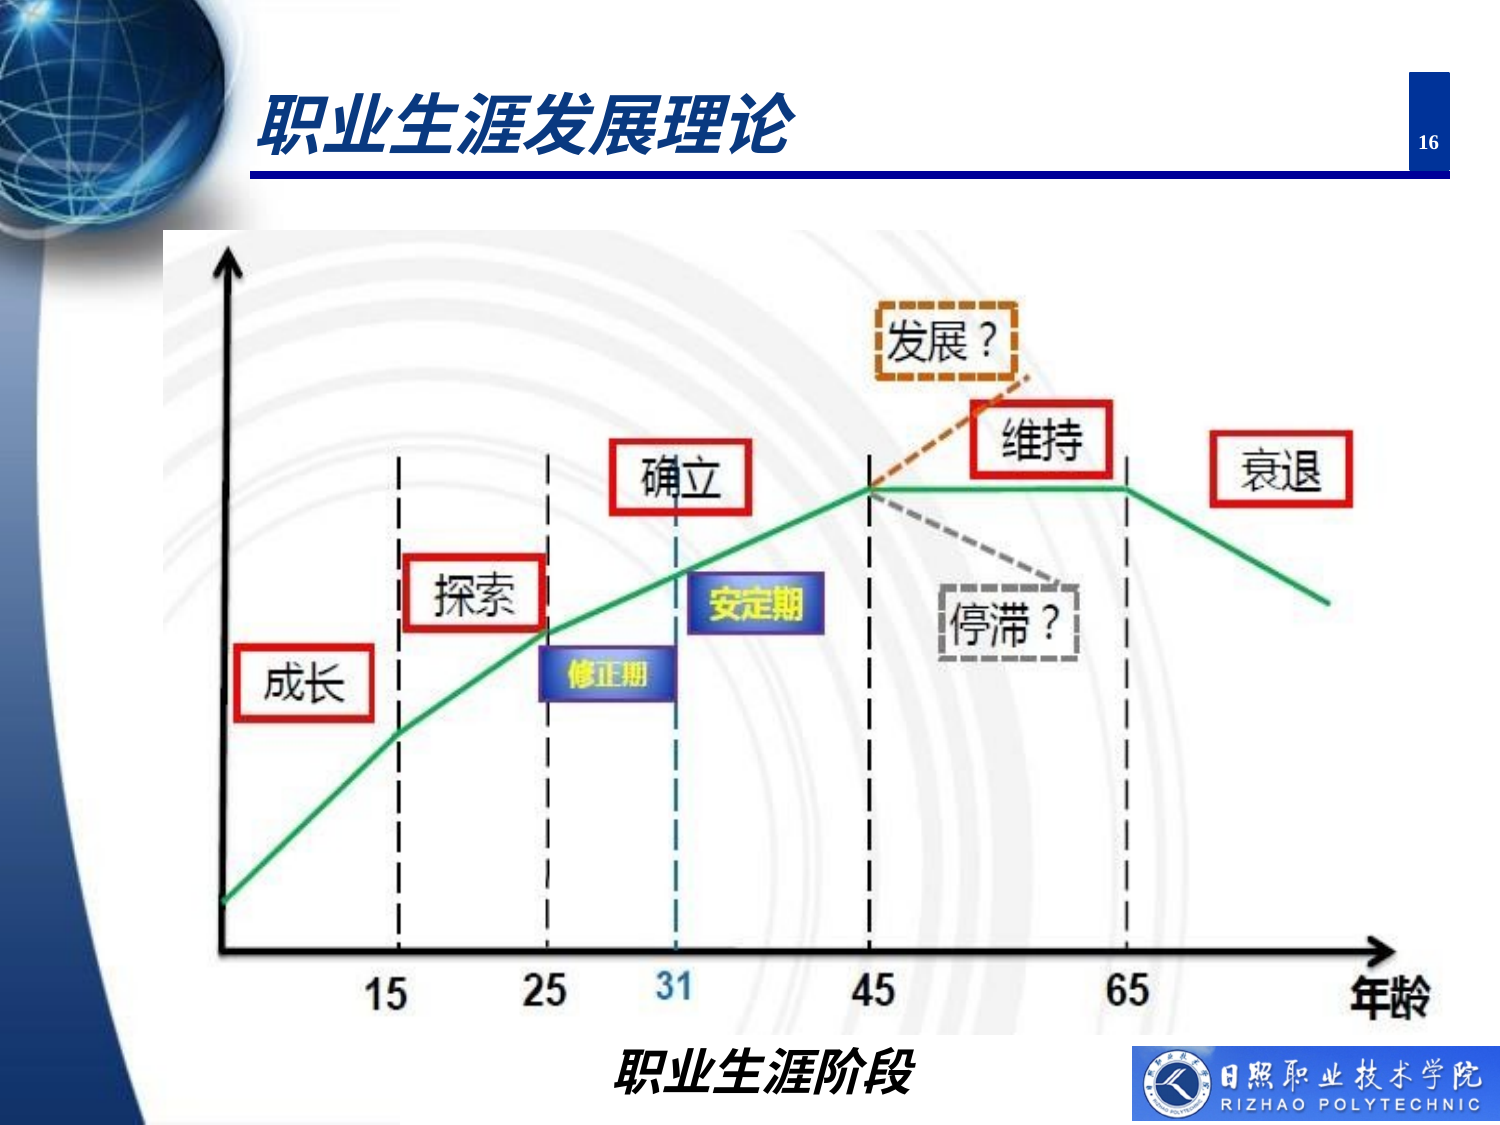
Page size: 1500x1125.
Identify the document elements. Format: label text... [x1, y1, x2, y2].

title 职业生涯发展理论 [251, 80, 791, 229]
text_box 16 [1416, 127, 1442, 155]
picture [1132, 1046, 1500, 1121]
picture [0, 0, 1465, 1125]
text_box 职业生涯阶段 [609, 1044, 914, 1101]
